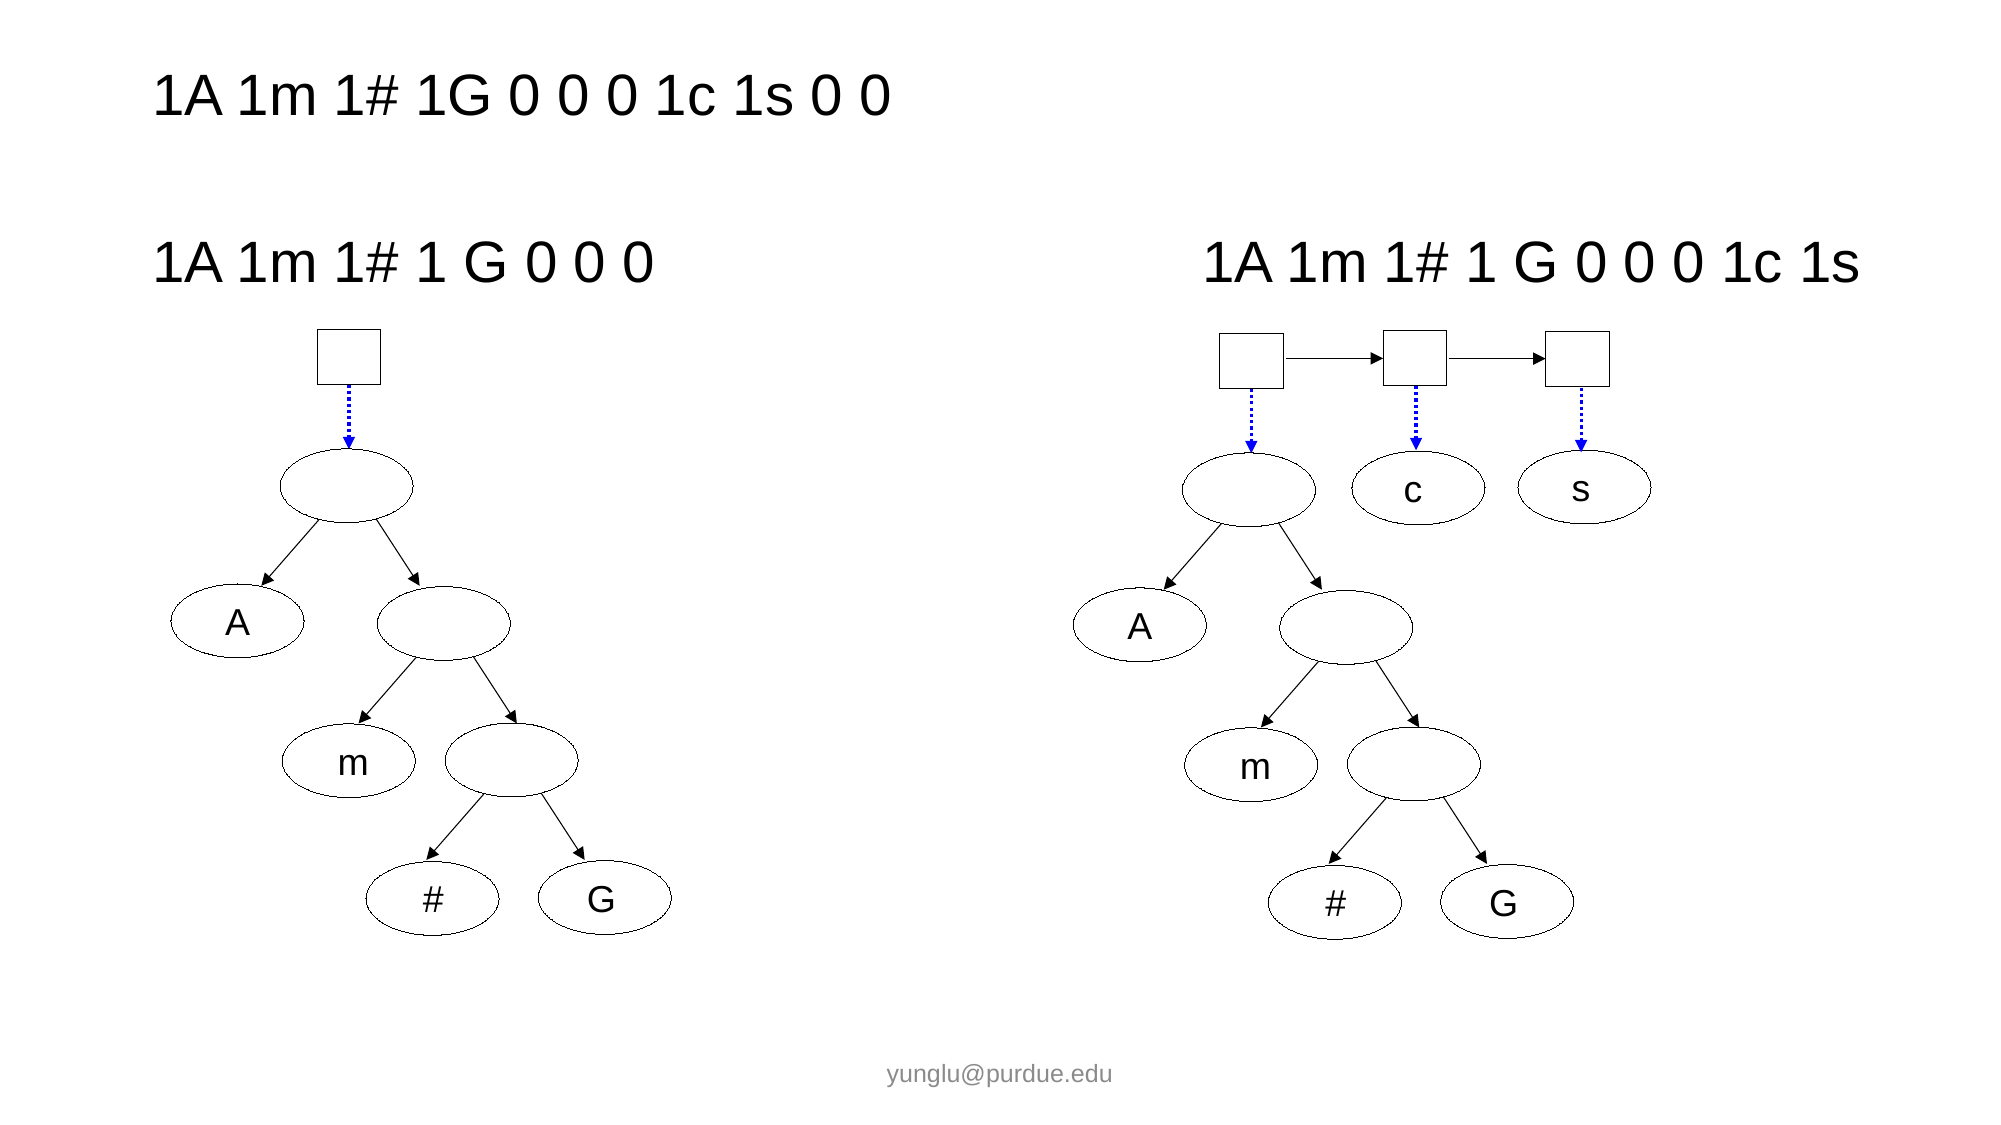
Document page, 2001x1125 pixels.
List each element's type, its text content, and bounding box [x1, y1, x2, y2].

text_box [1328, 797, 1387, 864]
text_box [1278, 522, 1322, 590]
text_box [1268, 865, 1402, 940]
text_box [358, 657, 417, 724]
text_box [280, 448, 414, 523]
text_box [1440, 864, 1574, 939]
text_box [1073, 587, 1207, 662]
text_box [1545, 331, 1610, 387]
text_box [1182, 452, 1316, 527]
text_box A [1112, 594, 1168, 655]
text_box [1163, 523, 1222, 590]
text_box s [1556, 456, 1606, 517]
text_box [282, 723, 416, 798]
text_box [445, 723, 579, 797]
text_box # [408, 868, 459, 928]
text_box G [572, 867, 631, 927]
list 1A 1m 1# 1G 0 0 0 1c 1s 0 0 1A 1m 1# 1 G 0 0 0 1A 1m 1# 1 G 0 0 0 1c 1s [137, 57, 1950, 1014]
text_box [1517, 450, 1652, 524]
text_box A [210, 590, 265, 651]
text_box [170, 583, 305, 658]
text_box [541, 792, 585, 860]
footer yunglu@purdue.edu [662, 1042, 1338, 1103]
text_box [1375, 660, 1420, 728]
text_box [1383, 330, 1447, 386]
text_box [1351, 451, 1486, 525]
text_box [261, 519, 319, 586]
text_box [317, 329, 381, 385]
text_box [1279, 590, 1413, 665]
text_box [538, 860, 672, 935]
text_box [376, 518, 420, 586]
text_box [1219, 333, 1284, 389]
text_box m [1224, 734, 1286, 795]
text_box [365, 861, 500, 936]
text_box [426, 793, 484, 860]
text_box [1443, 796, 1488, 864]
text_box c [1388, 457, 1438, 518]
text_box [1260, 661, 1319, 728]
text_box G [1474, 871, 1534, 931]
text_box m [322, 730, 384, 791]
text_box [1347, 727, 1481, 801]
text_box # [1310, 872, 1361, 932]
text_box [377, 586, 511, 661]
text_box [1184, 727, 1318, 802]
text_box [473, 656, 517, 724]
